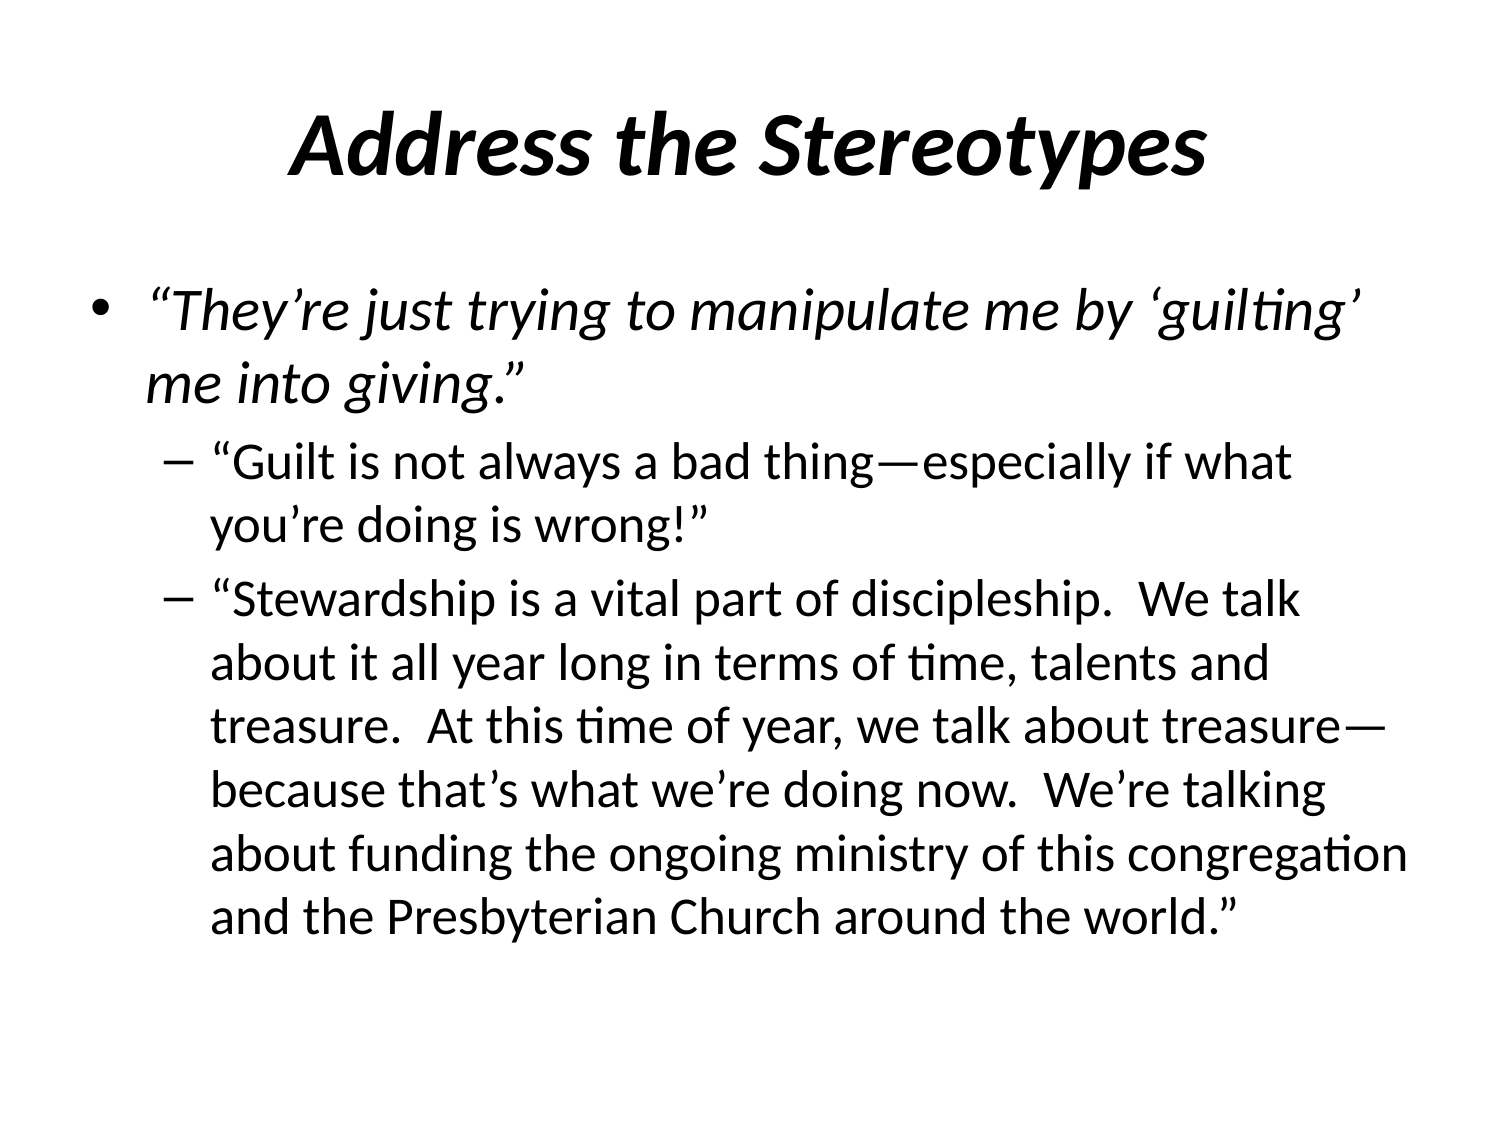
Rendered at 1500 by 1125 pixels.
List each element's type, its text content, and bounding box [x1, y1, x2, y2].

title Address the Stereotypes [75, 45, 1425, 233]
list “They’re just trying to manipulate me by ‘guilting’ me into giving.” “Guilt is not always a bad thing—especially if what you’re doing is wrong!” “Stewardship is a vital part of discipleship. We talk about it all year long in terms of time, talents and treasure. At this time of year, we talk about treasure—because that’s what we’re doing now. We’re talking about funding the ongoing ministry of this congregation and the Presbyterian Church around the world.” [75, 262, 1425, 1005]
